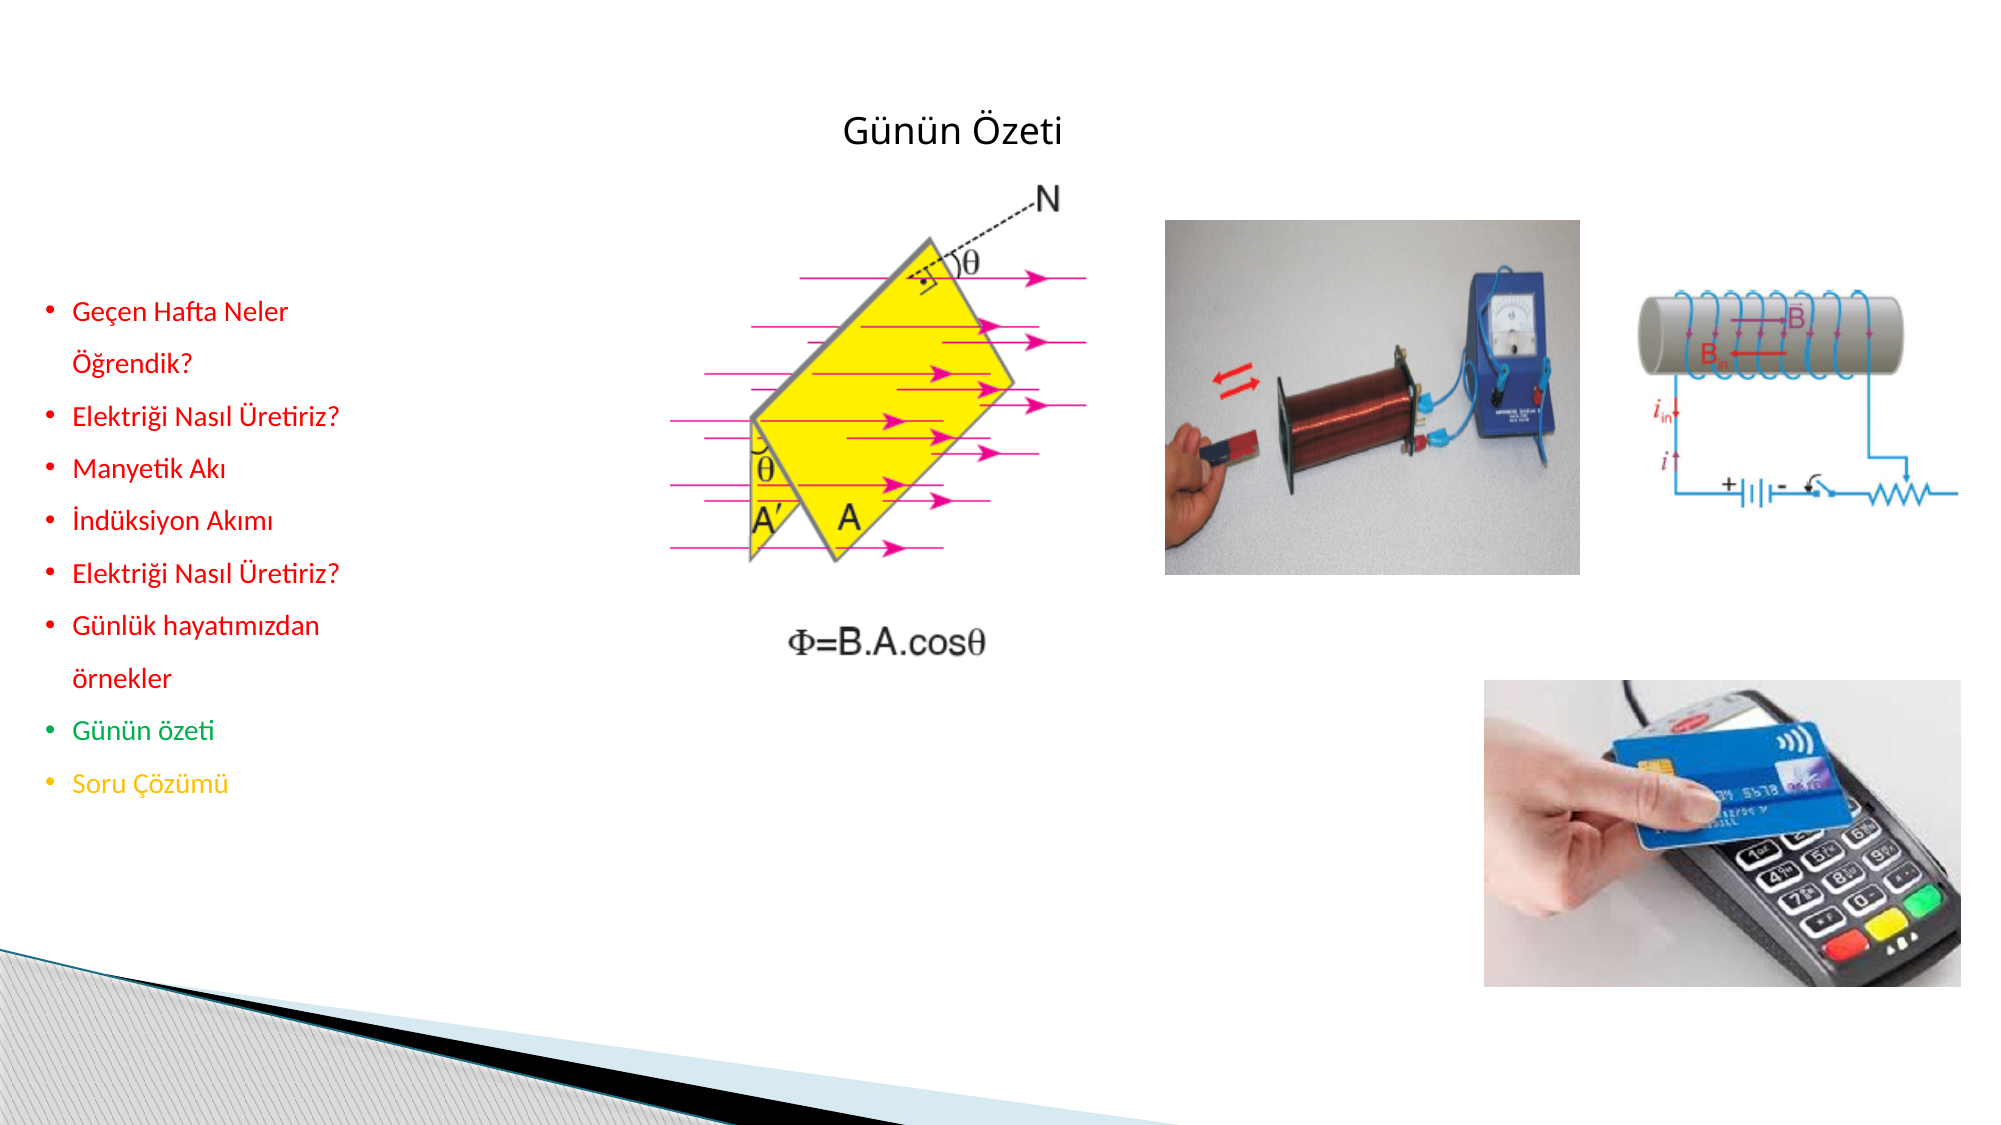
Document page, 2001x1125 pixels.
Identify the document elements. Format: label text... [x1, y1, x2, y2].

picture [1625, 281, 1966, 514]
picture [1165, 220, 1580, 576]
picture [772, 619, 997, 672]
text_box Geçen Hafta Neler Öğrendik? Elektriği Nasıl Üretiriz? Manyetik Akı İndüksiyon Akımı Elektriği Nasıl Üretiriz? Günlük hayatımızdan örnekler Günün özeti Soru Çözümü [30, 267, 411, 807]
picture [1484, 680, 1962, 987]
picture [669, 179, 1099, 571]
text_box Günün Özeti [827, 100, 1079, 160]
